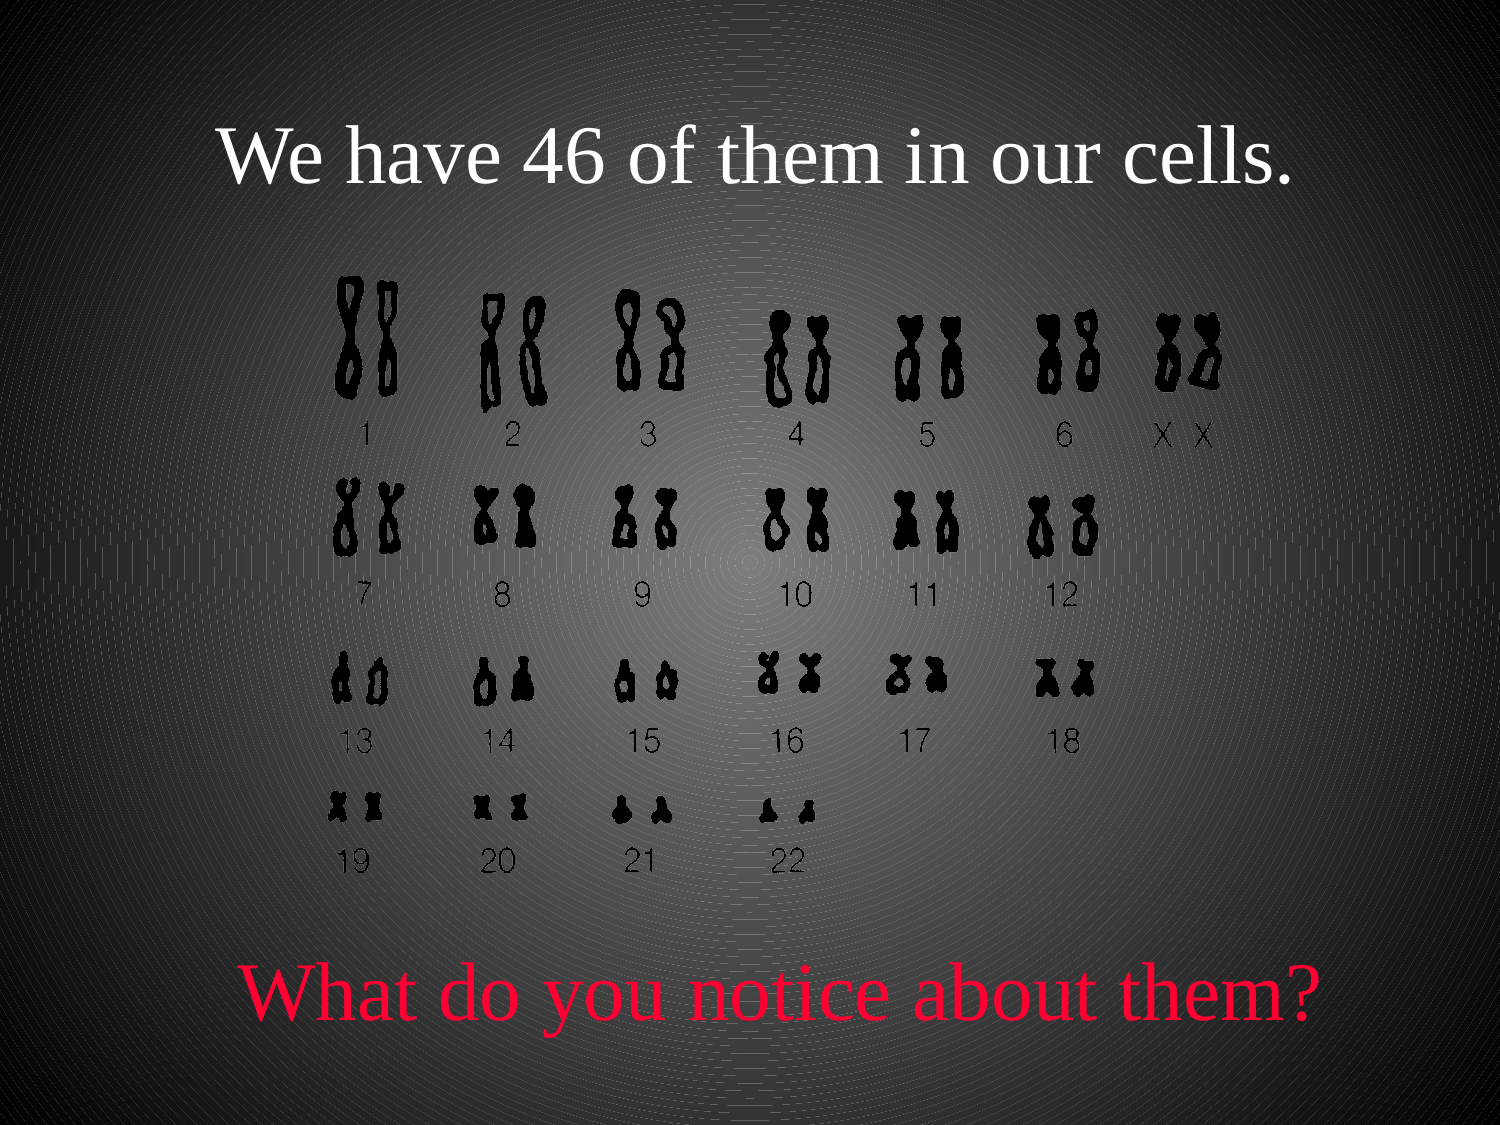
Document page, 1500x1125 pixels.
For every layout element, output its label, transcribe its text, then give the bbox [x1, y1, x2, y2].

picture [249, 224, 1293, 955]
text_box What do you notice about them? [221, 929, 1339, 1045]
text_box We have 46 of them in our cells. [200, 92, 1313, 208]
